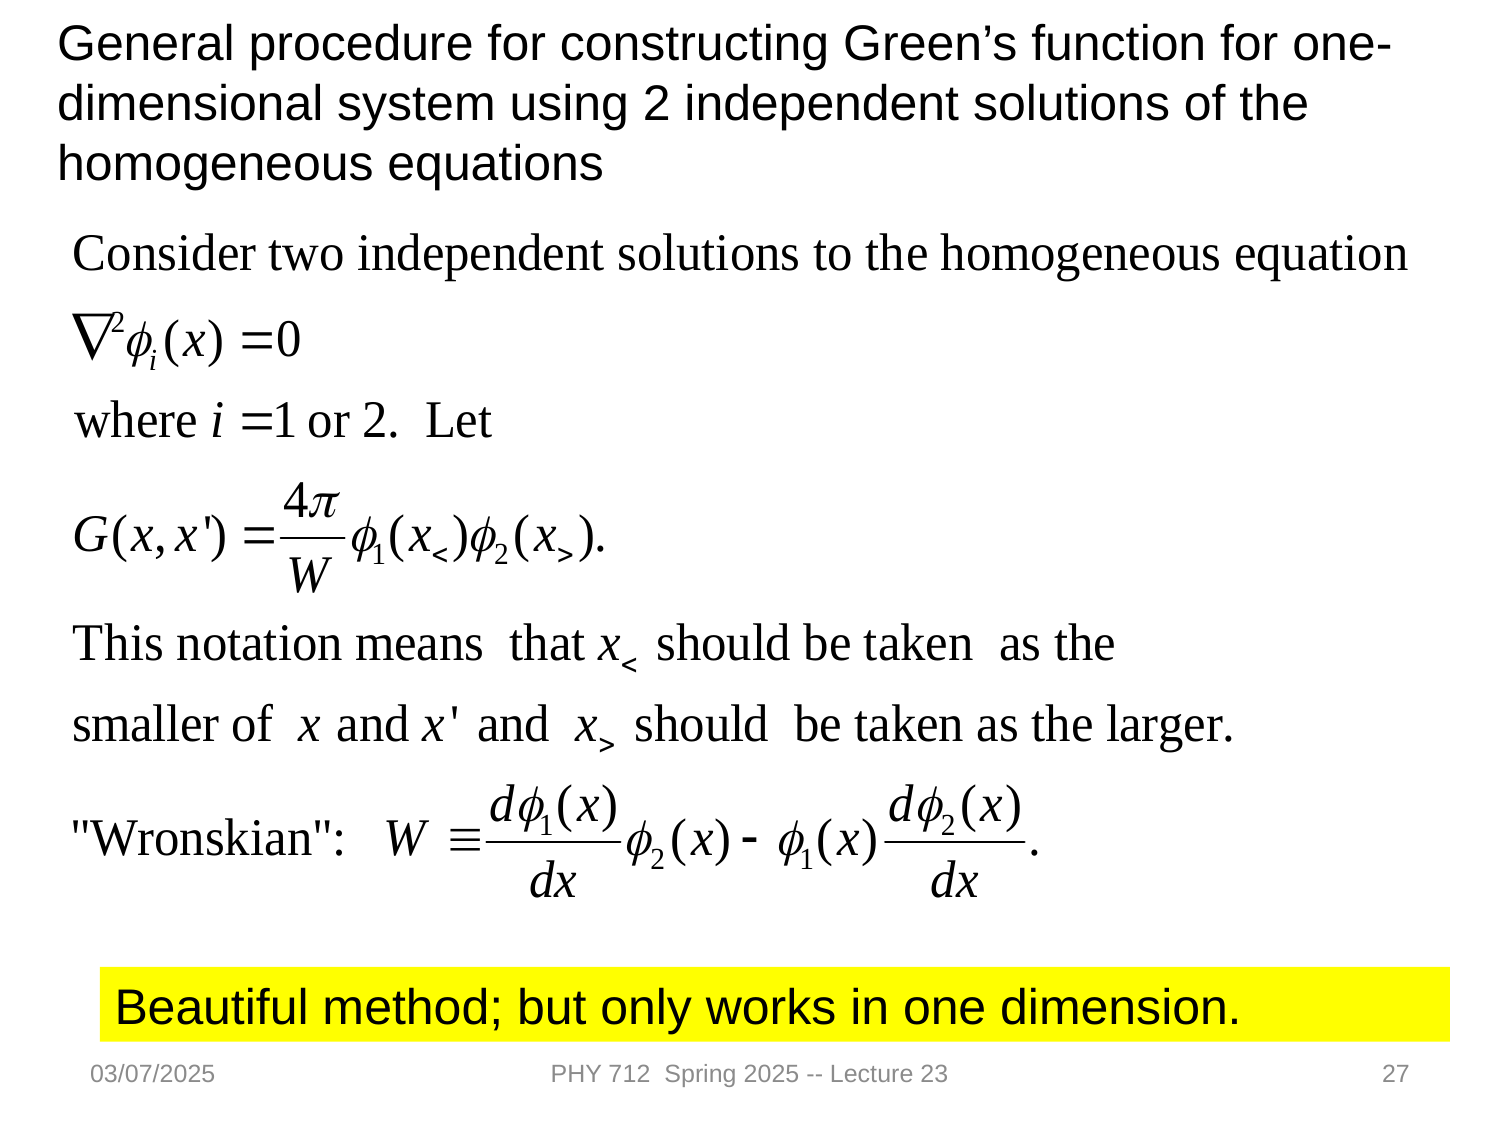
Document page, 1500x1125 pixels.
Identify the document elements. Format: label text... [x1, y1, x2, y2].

footer PHY 712 Spring 2025 -- Lecture 23 [512, 1042, 988, 1103]
text_box General procedure for constructing Green’s function for one-dimensional system using 2 independent solutions of the homogeneous equations [42, 3, 1418, 198]
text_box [68, 224, 1418, 907]
slide_number 27 [1074, 1042, 1425, 1103]
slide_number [75, 1042, 425, 1103]
text_box Beautiful method; but only works in one dimension. [99, 966, 1450, 1042]
